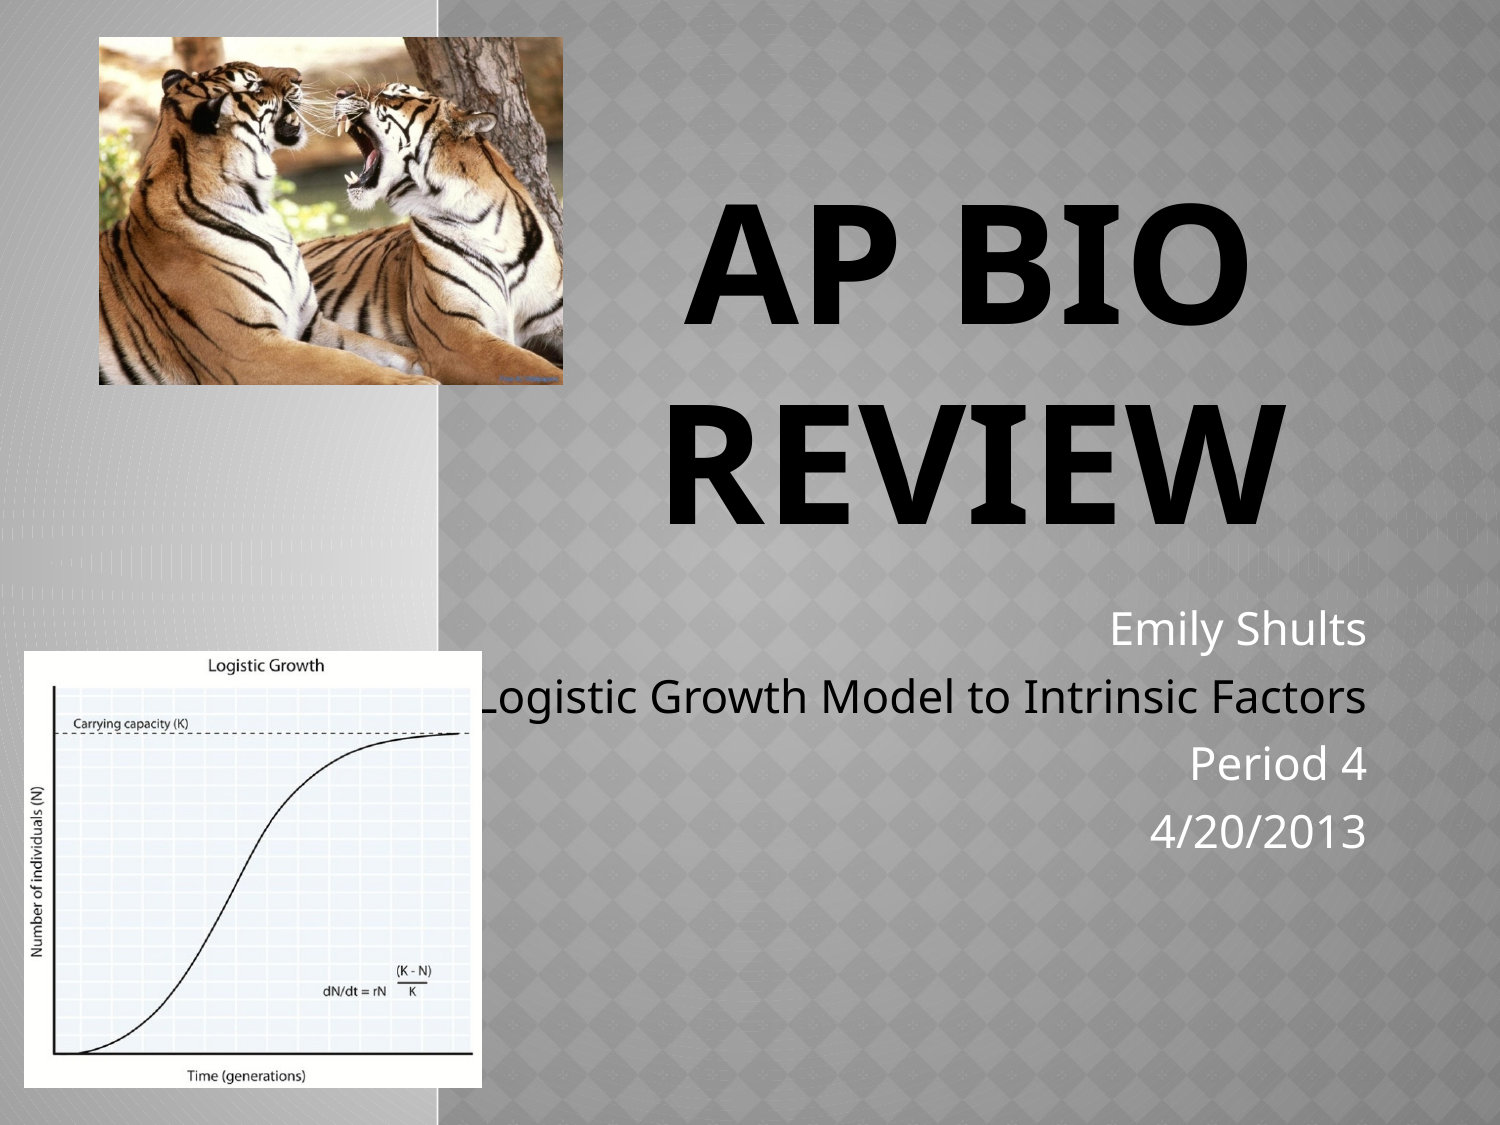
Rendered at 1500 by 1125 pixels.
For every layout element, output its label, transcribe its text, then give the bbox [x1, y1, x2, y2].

title AP Bio Review [552, 87, 1390, 558]
subtitle Emily Shults Logistic Growth Model to Intrinsic Factors Period 4 4/20/2013 [324, 600, 1375, 888]
picture [99, 36, 563, 385]
picture [24, 651, 483, 1088]
